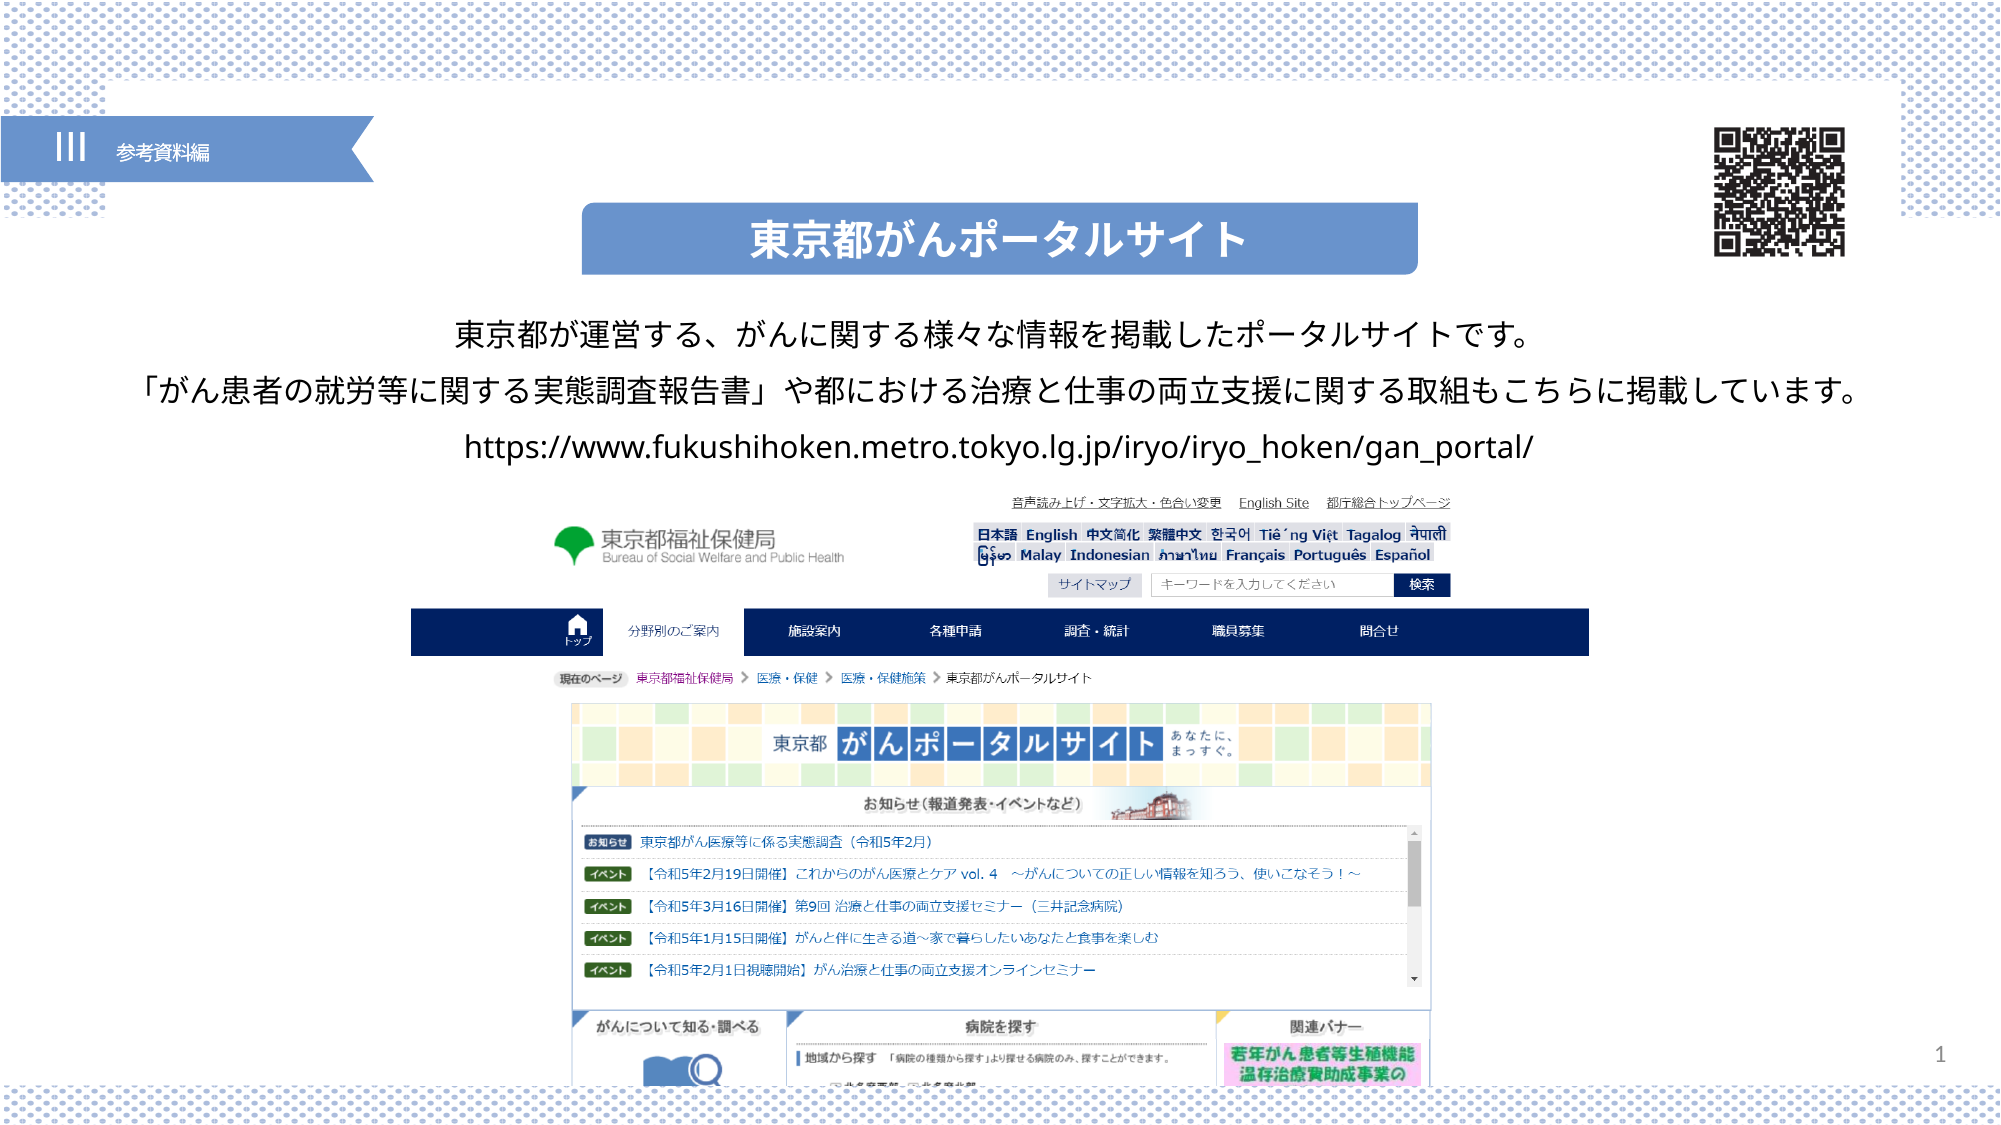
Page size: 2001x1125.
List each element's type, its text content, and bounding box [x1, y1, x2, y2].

text_box Ⅲ 参考資料編 [0, 119, 400, 169]
picture [4, 2, 2000, 1125]
text_box 東京都が運営する、がんに関する様々な情報を掲載したポータルサイトです。 「がん患者の就労等に関する実態調査報告書」や都における治療と仕事の両立支援に関する取組もこちらに掲載しています。 https://www.fukushihoken.metro.tokyo.lg.jp/iryo/iryo_hoken/gan_portal/ [103, 288, 1897, 473]
text_box 東京都がんポータルサイト [580, 201, 1419, 276]
